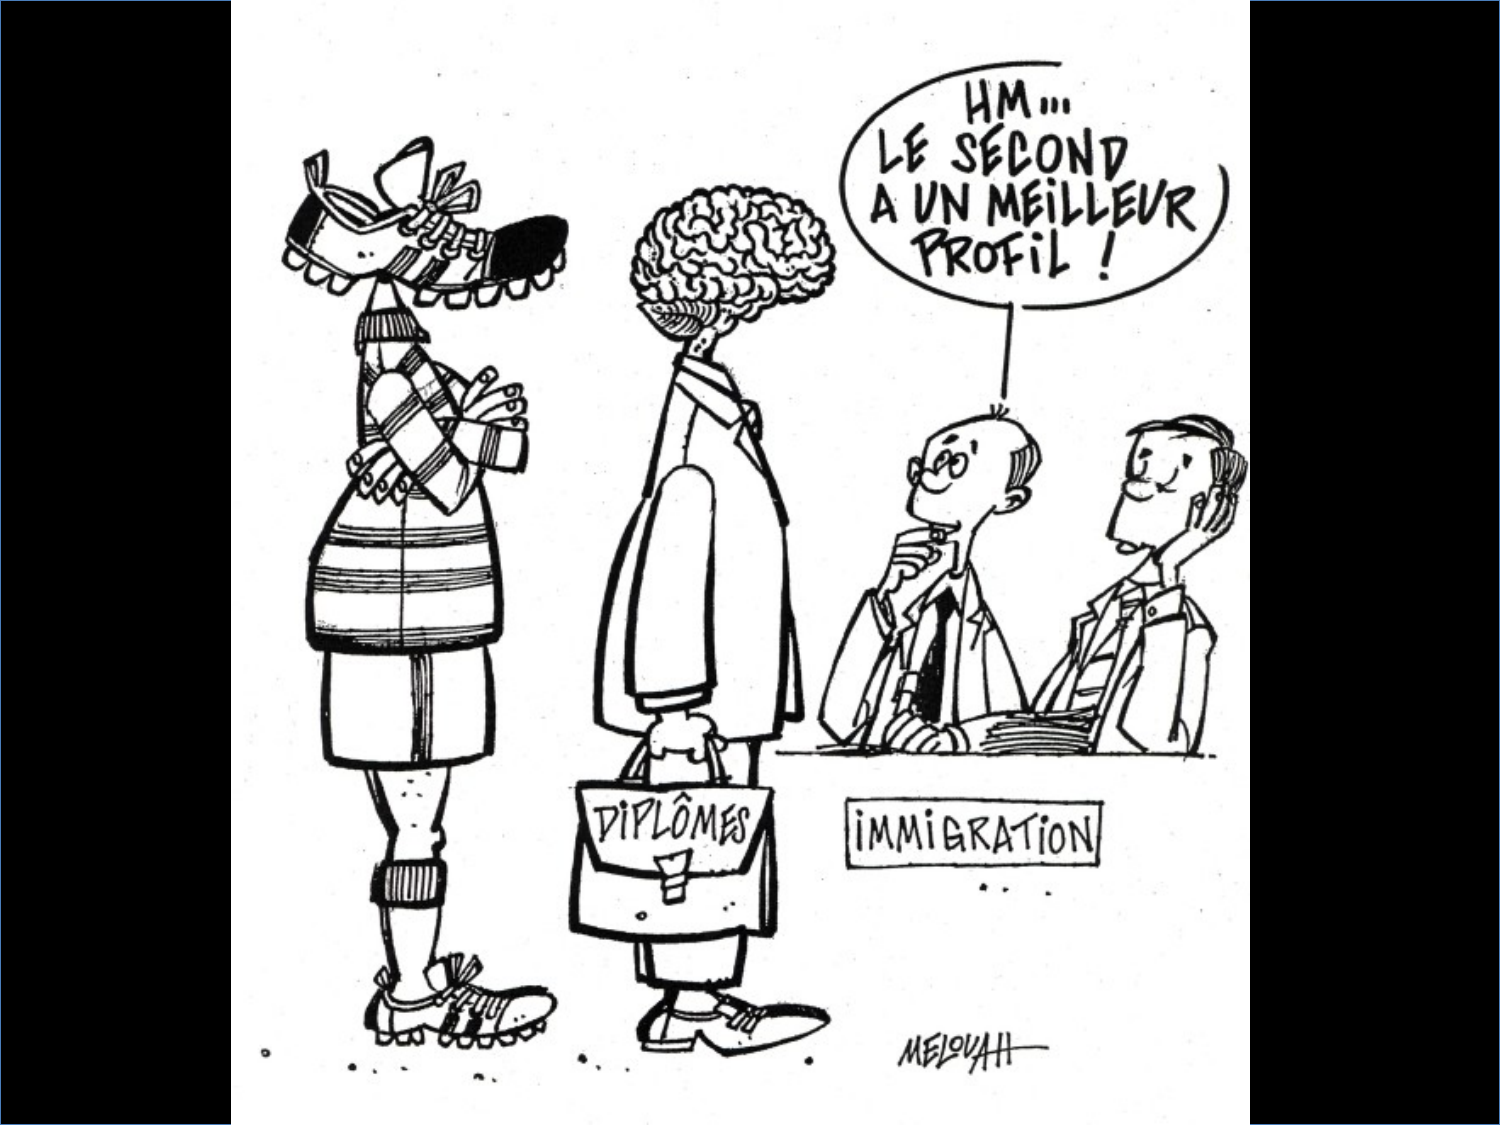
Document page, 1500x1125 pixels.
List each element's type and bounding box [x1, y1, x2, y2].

picture [230, 0, 1250, 1125]
text_box [0, 0, 228, 1125]
text_box [1251, 0, 1500, 1125]
